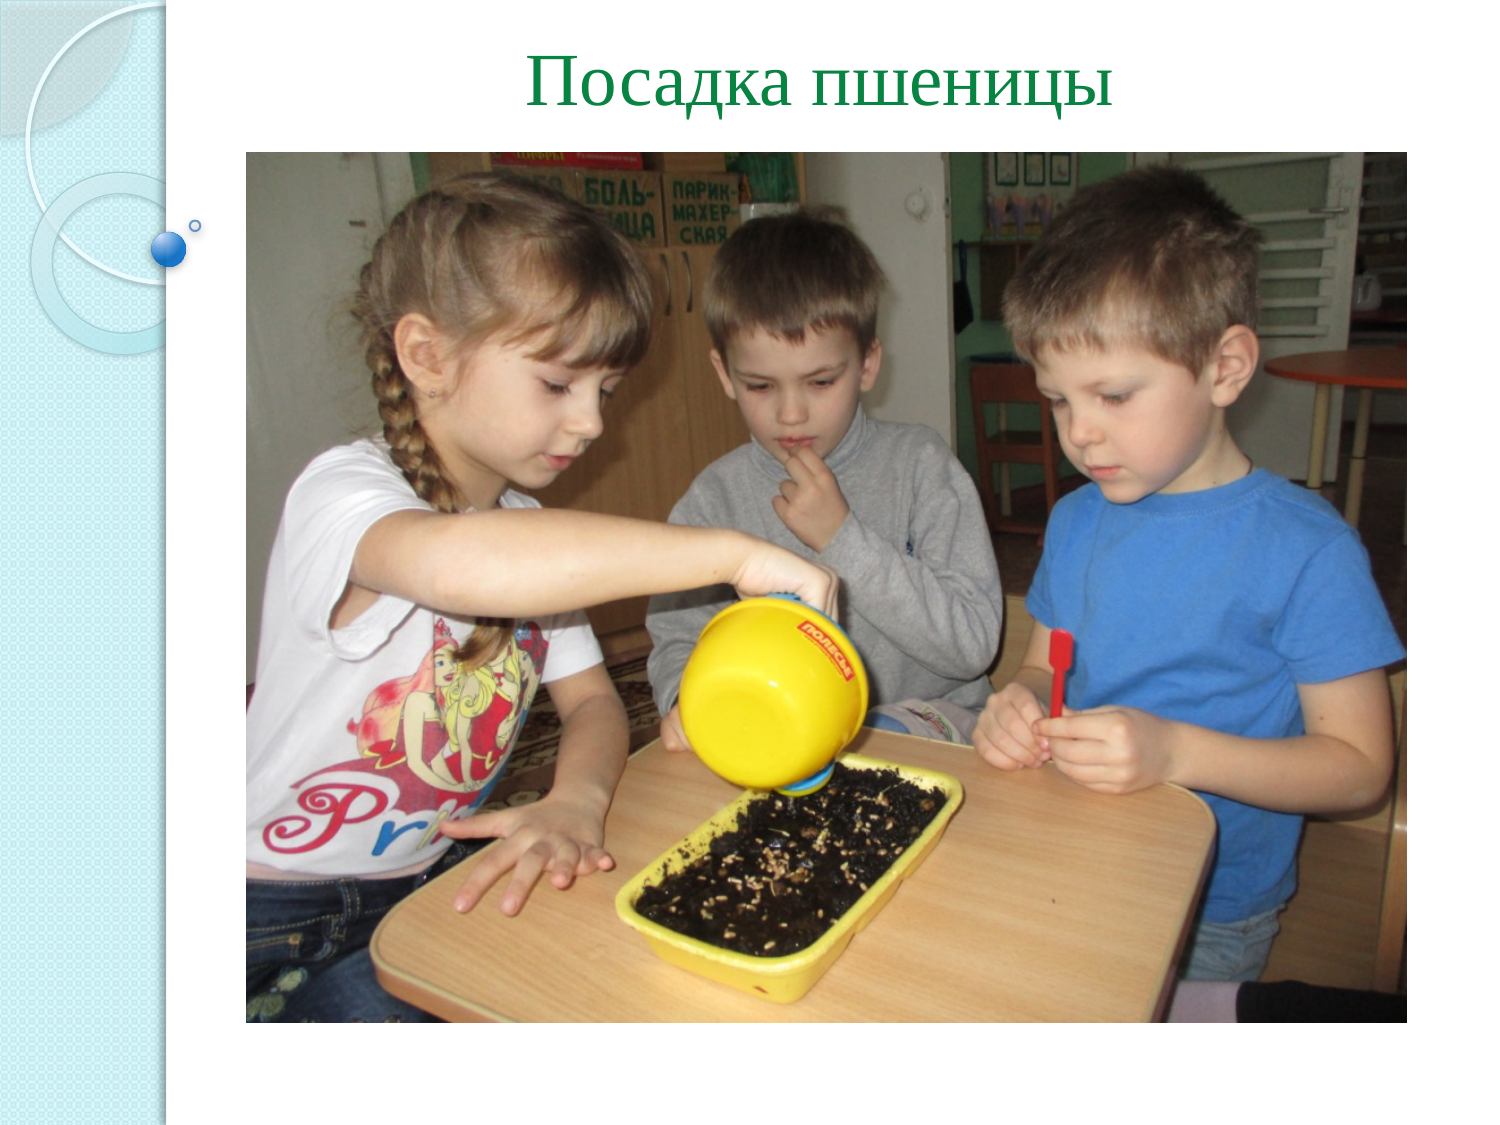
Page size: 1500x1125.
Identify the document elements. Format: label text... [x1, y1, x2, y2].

picture [245, 152, 1407, 1023]
text_box Посадка пшеницы [187, 23, 1454, 254]
